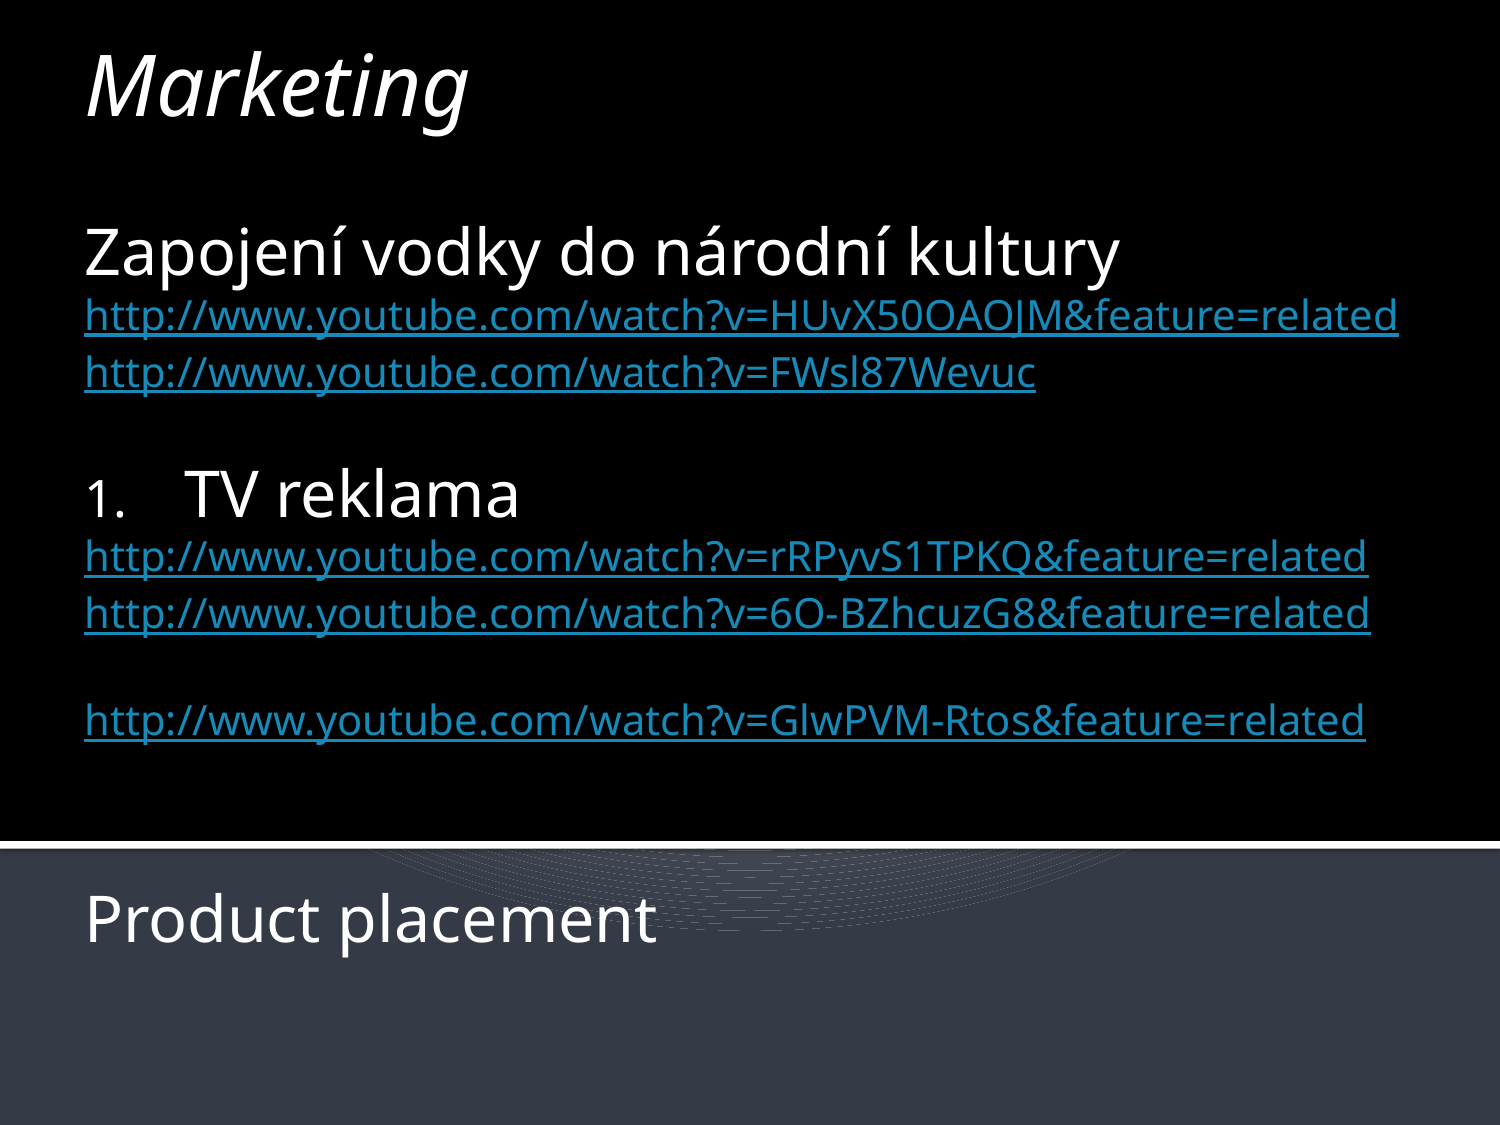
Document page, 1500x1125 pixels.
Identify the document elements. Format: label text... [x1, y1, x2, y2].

subtitle Marketing Zapojení vodky do národní kultury http://www.youtube.com/watch?v=HUvX50OAOJM&feature=related http://www.youtube.com/watch?v=FWsl87Wevuc TV reklama http://www.youtube.com/watch?v=rRPyvS1TPKQ&feature=related http://www.youtube.com/watch?v=6O-BZhcuzG8&feature=related http://www.youtube.com/watch?v=GlwPVM-Rtos&feature=related Product placement [64, 30, 1468, 969]
